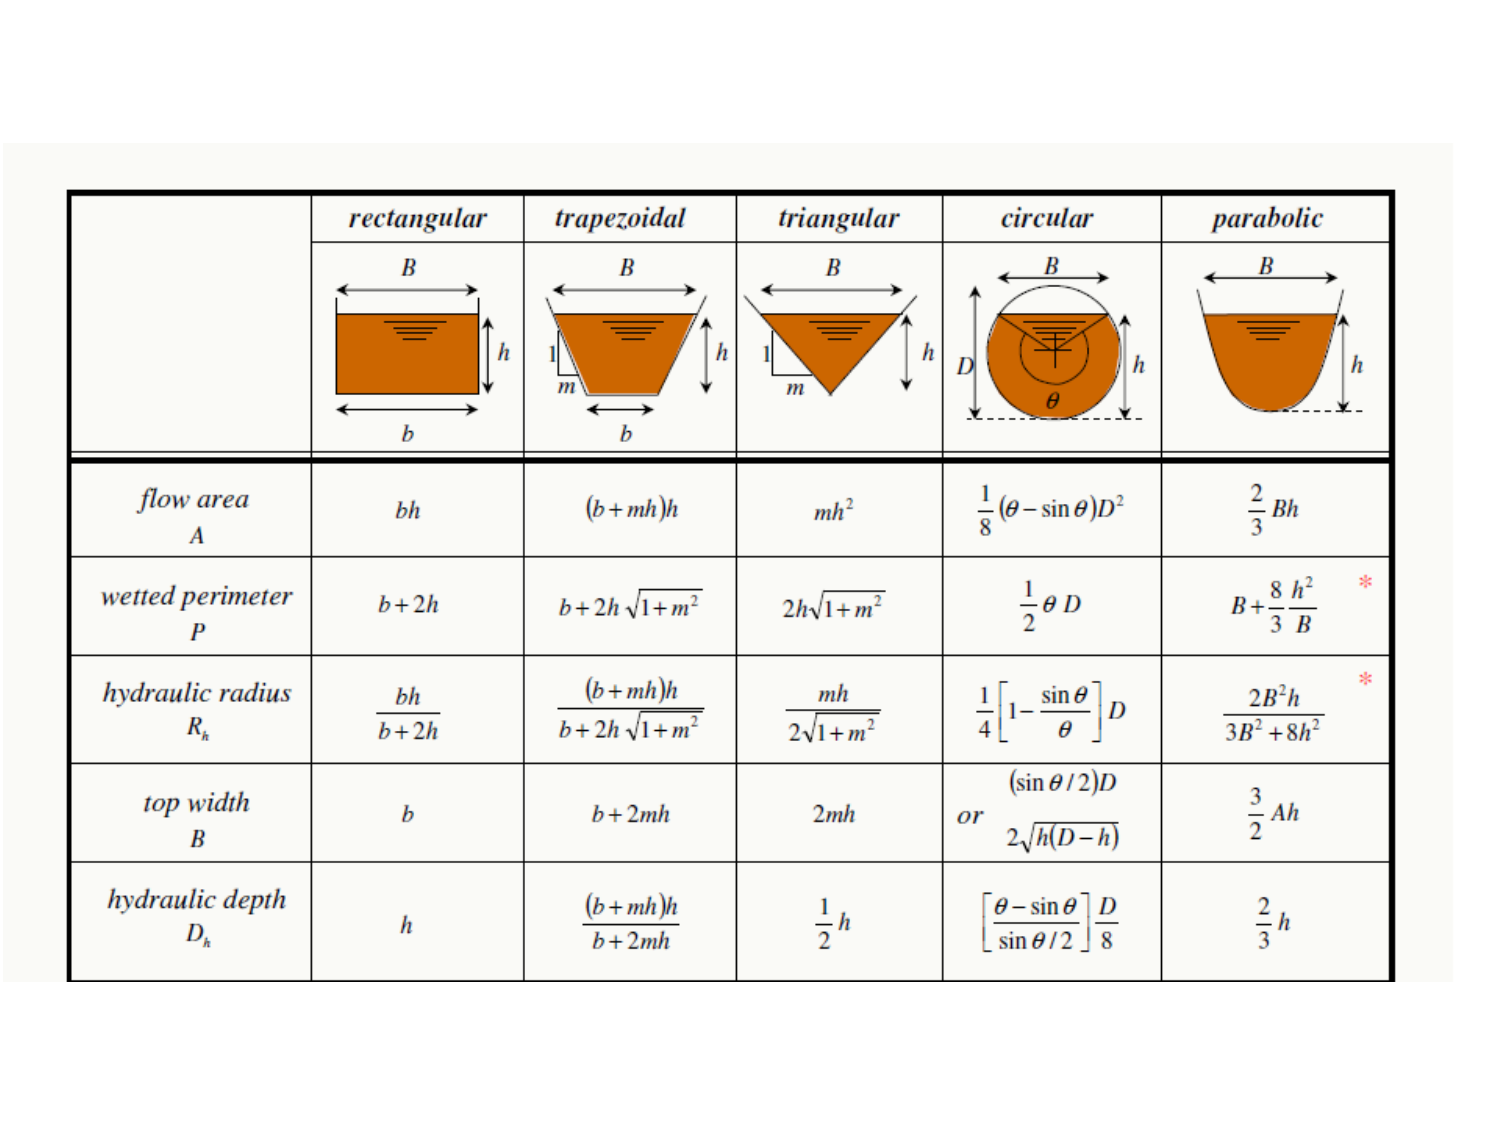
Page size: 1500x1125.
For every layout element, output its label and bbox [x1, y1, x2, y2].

picture [2, 143, 1498, 982]
